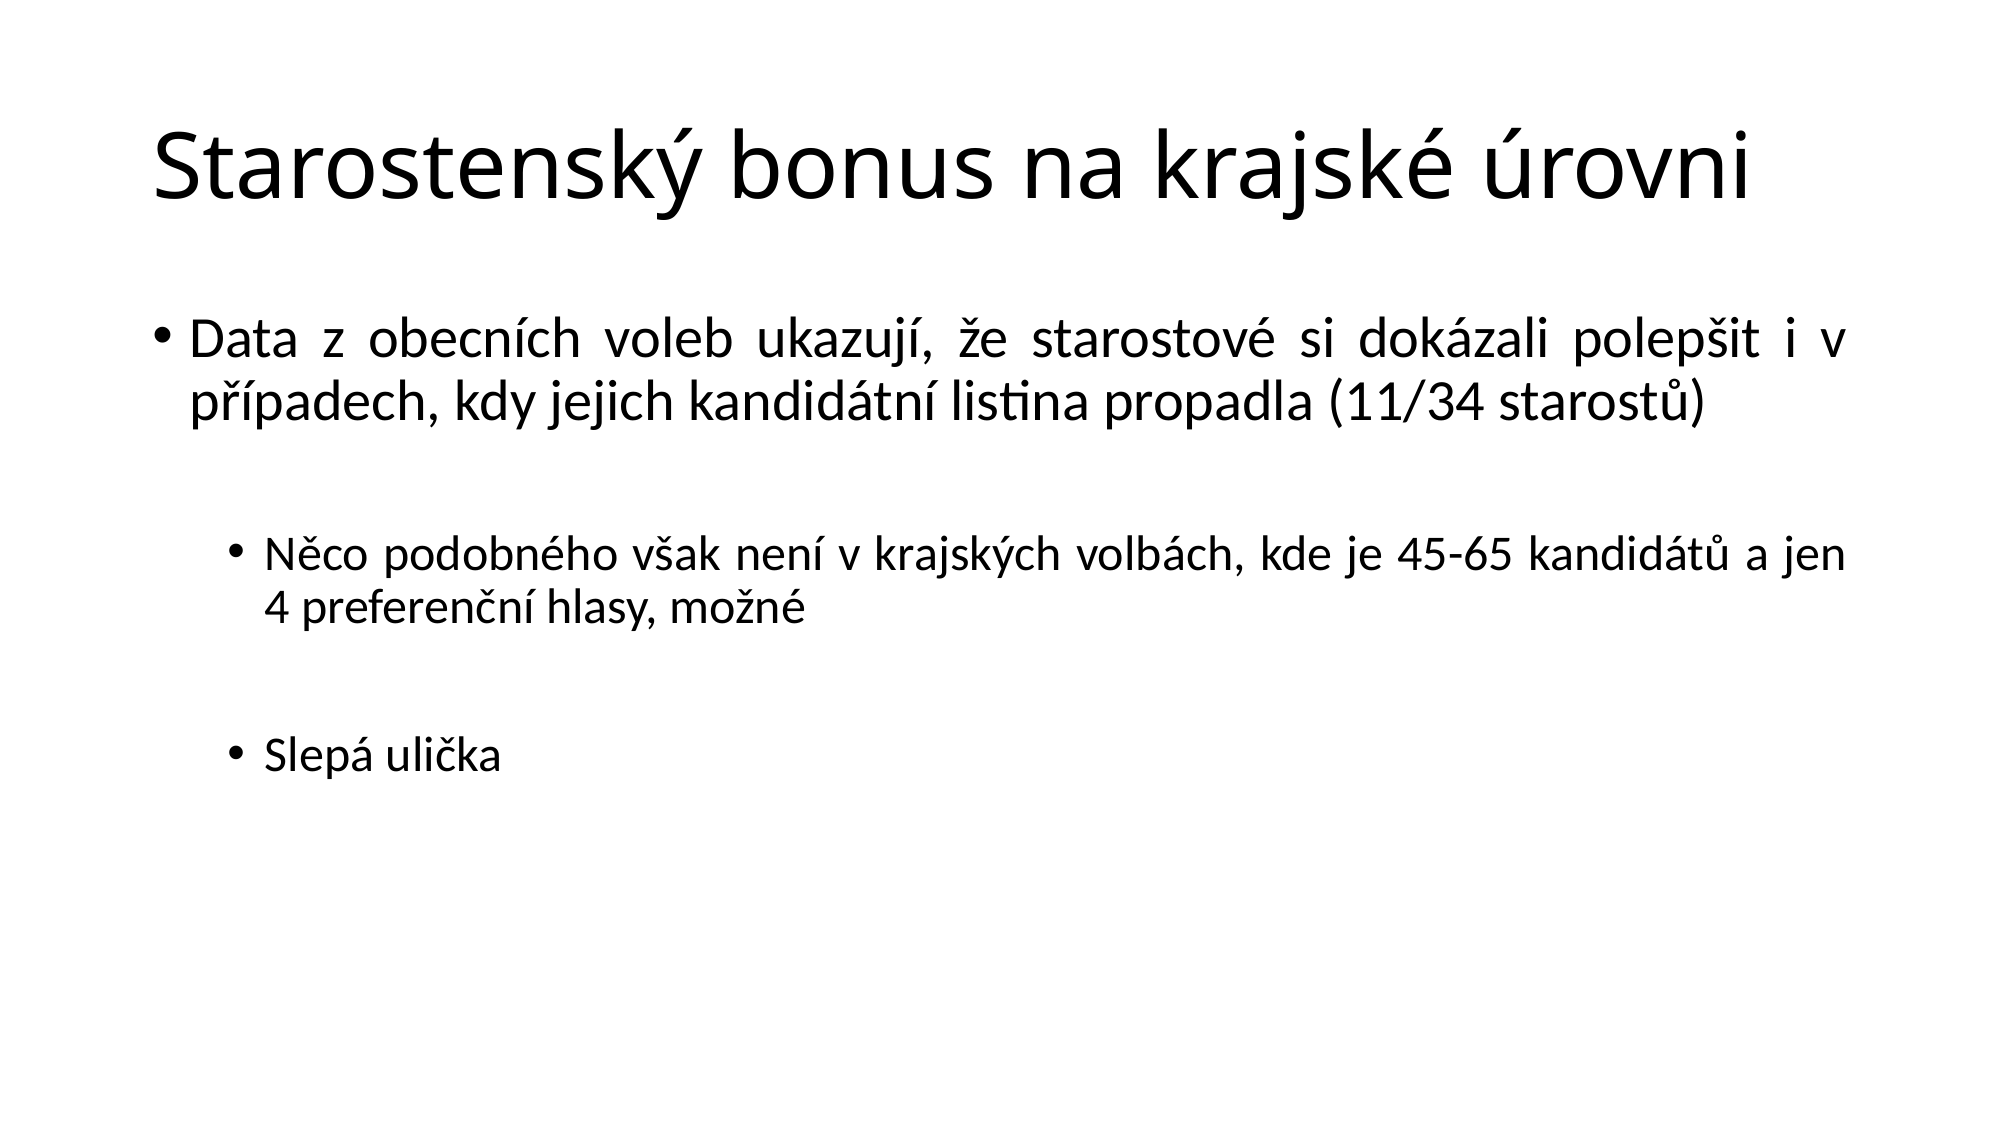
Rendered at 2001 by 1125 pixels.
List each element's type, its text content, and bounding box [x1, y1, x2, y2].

title Starostenský bonus na krajské úrovni [137, 59, 1863, 278]
list Data z obecních voleb ukazují, že starostové si dokázali polepšit i v případech, kdy jejich kandidátní listina propadla (11/34 starostů) Něco podobného však není v krajských volbách, kde je 45-65 kandidátů a jen 4 preferenční hlasy, možné Slepá ulička [137, 299, 1863, 1014]
